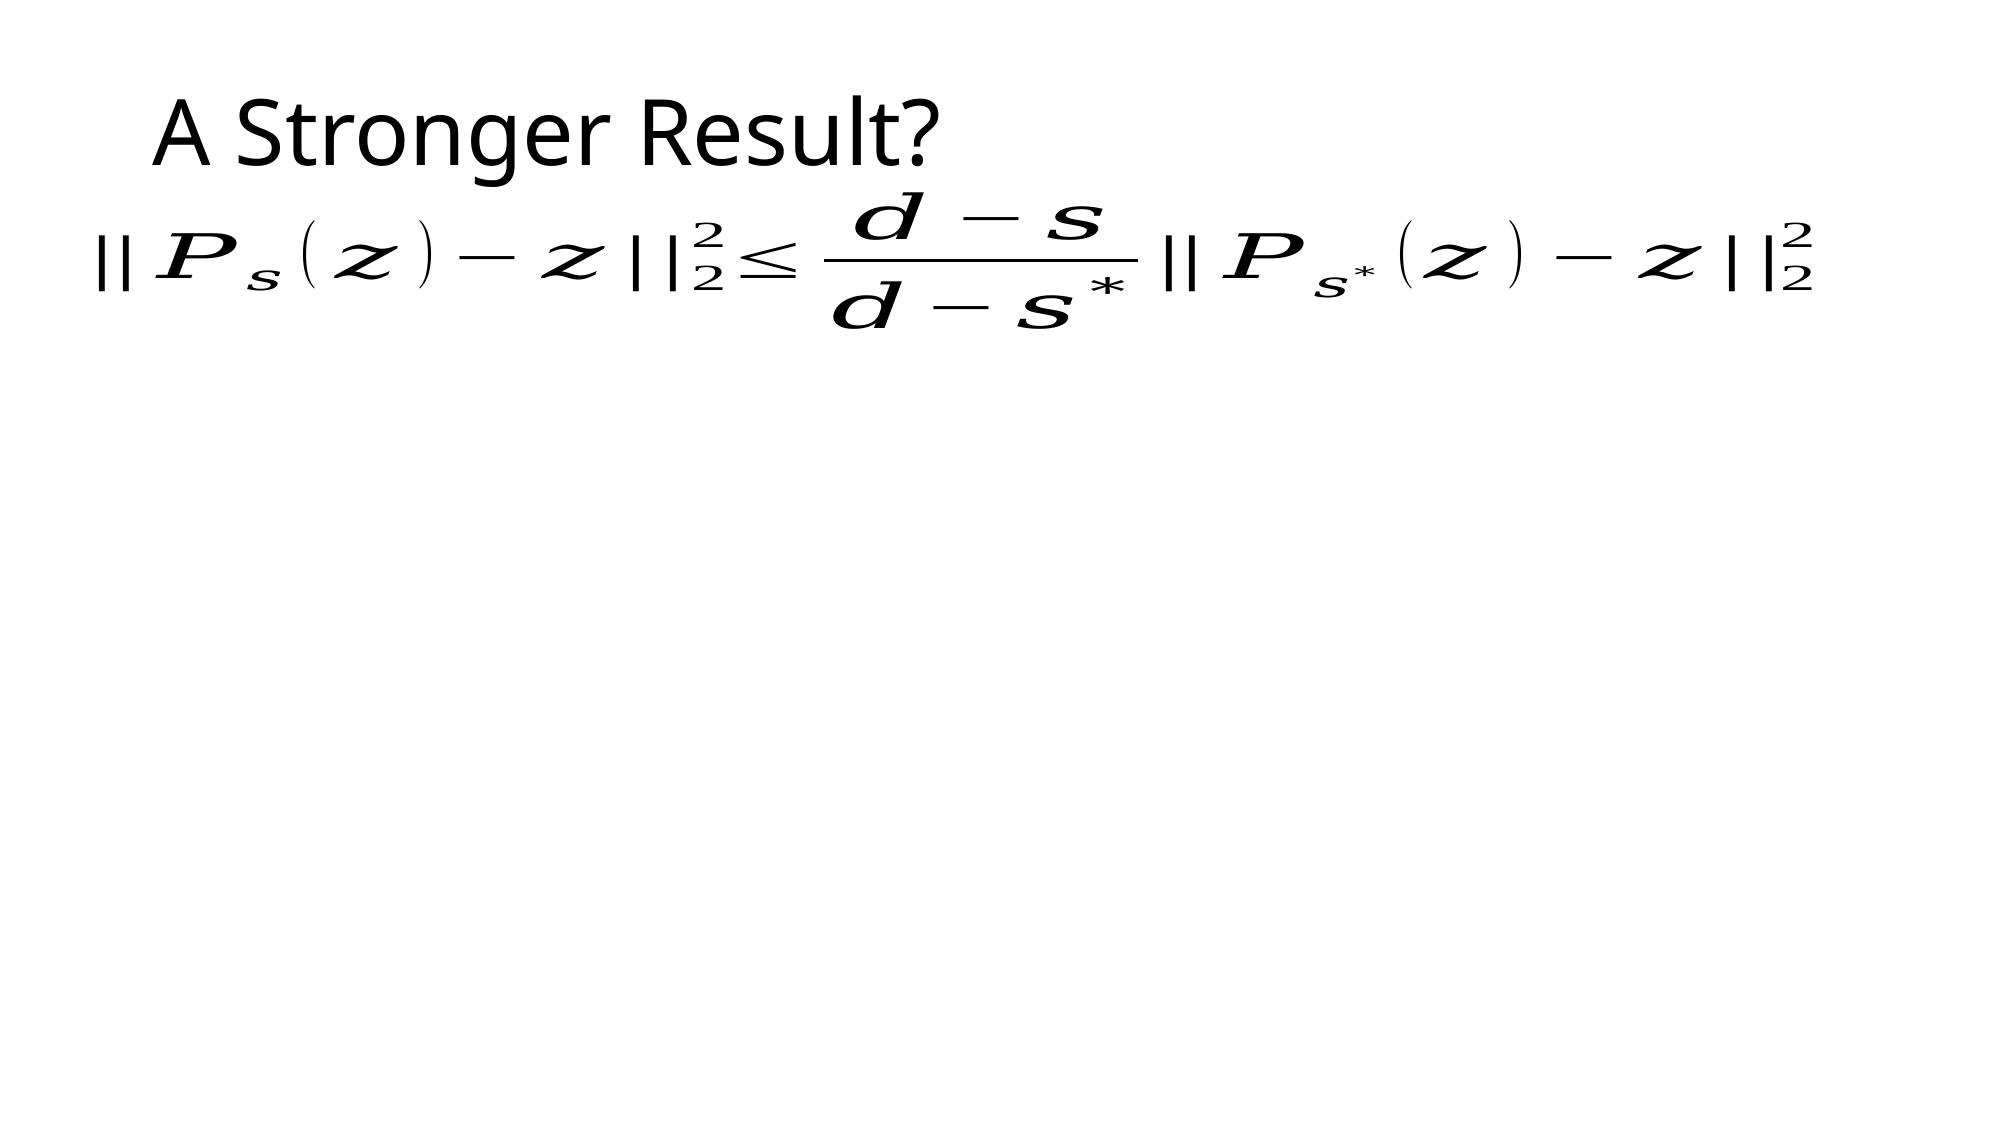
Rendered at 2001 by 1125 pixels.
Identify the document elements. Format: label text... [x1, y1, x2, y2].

title A Stronger Result? [137, 27, 1863, 245]
